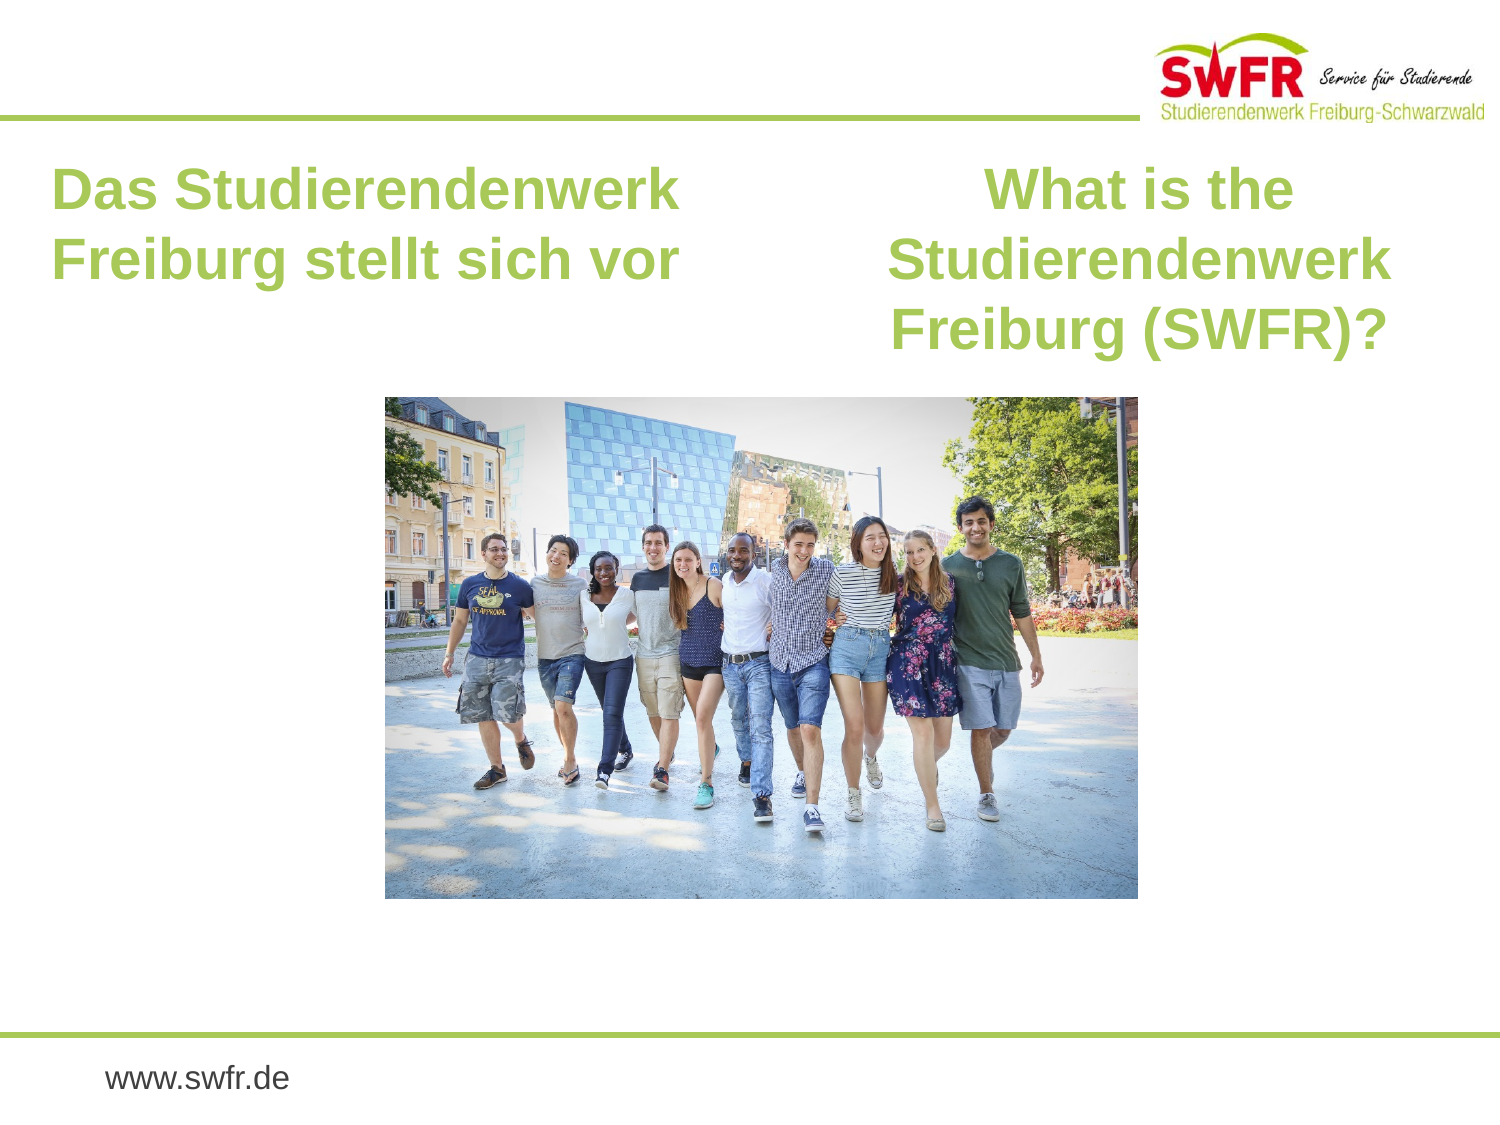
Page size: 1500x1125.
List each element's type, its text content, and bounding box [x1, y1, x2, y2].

footer www.swfr.de [17, 1046, 493, 1107]
text_box What is the Studierendenwerk Freiburg (SWFR)? [750, 144, 1500, 369]
picture [384, 396, 1139, 900]
picture [1153, 33, 1484, 123]
text_box Das Studierendenwerk Freiburg stellt sich vor [0, 144, 750, 369]
